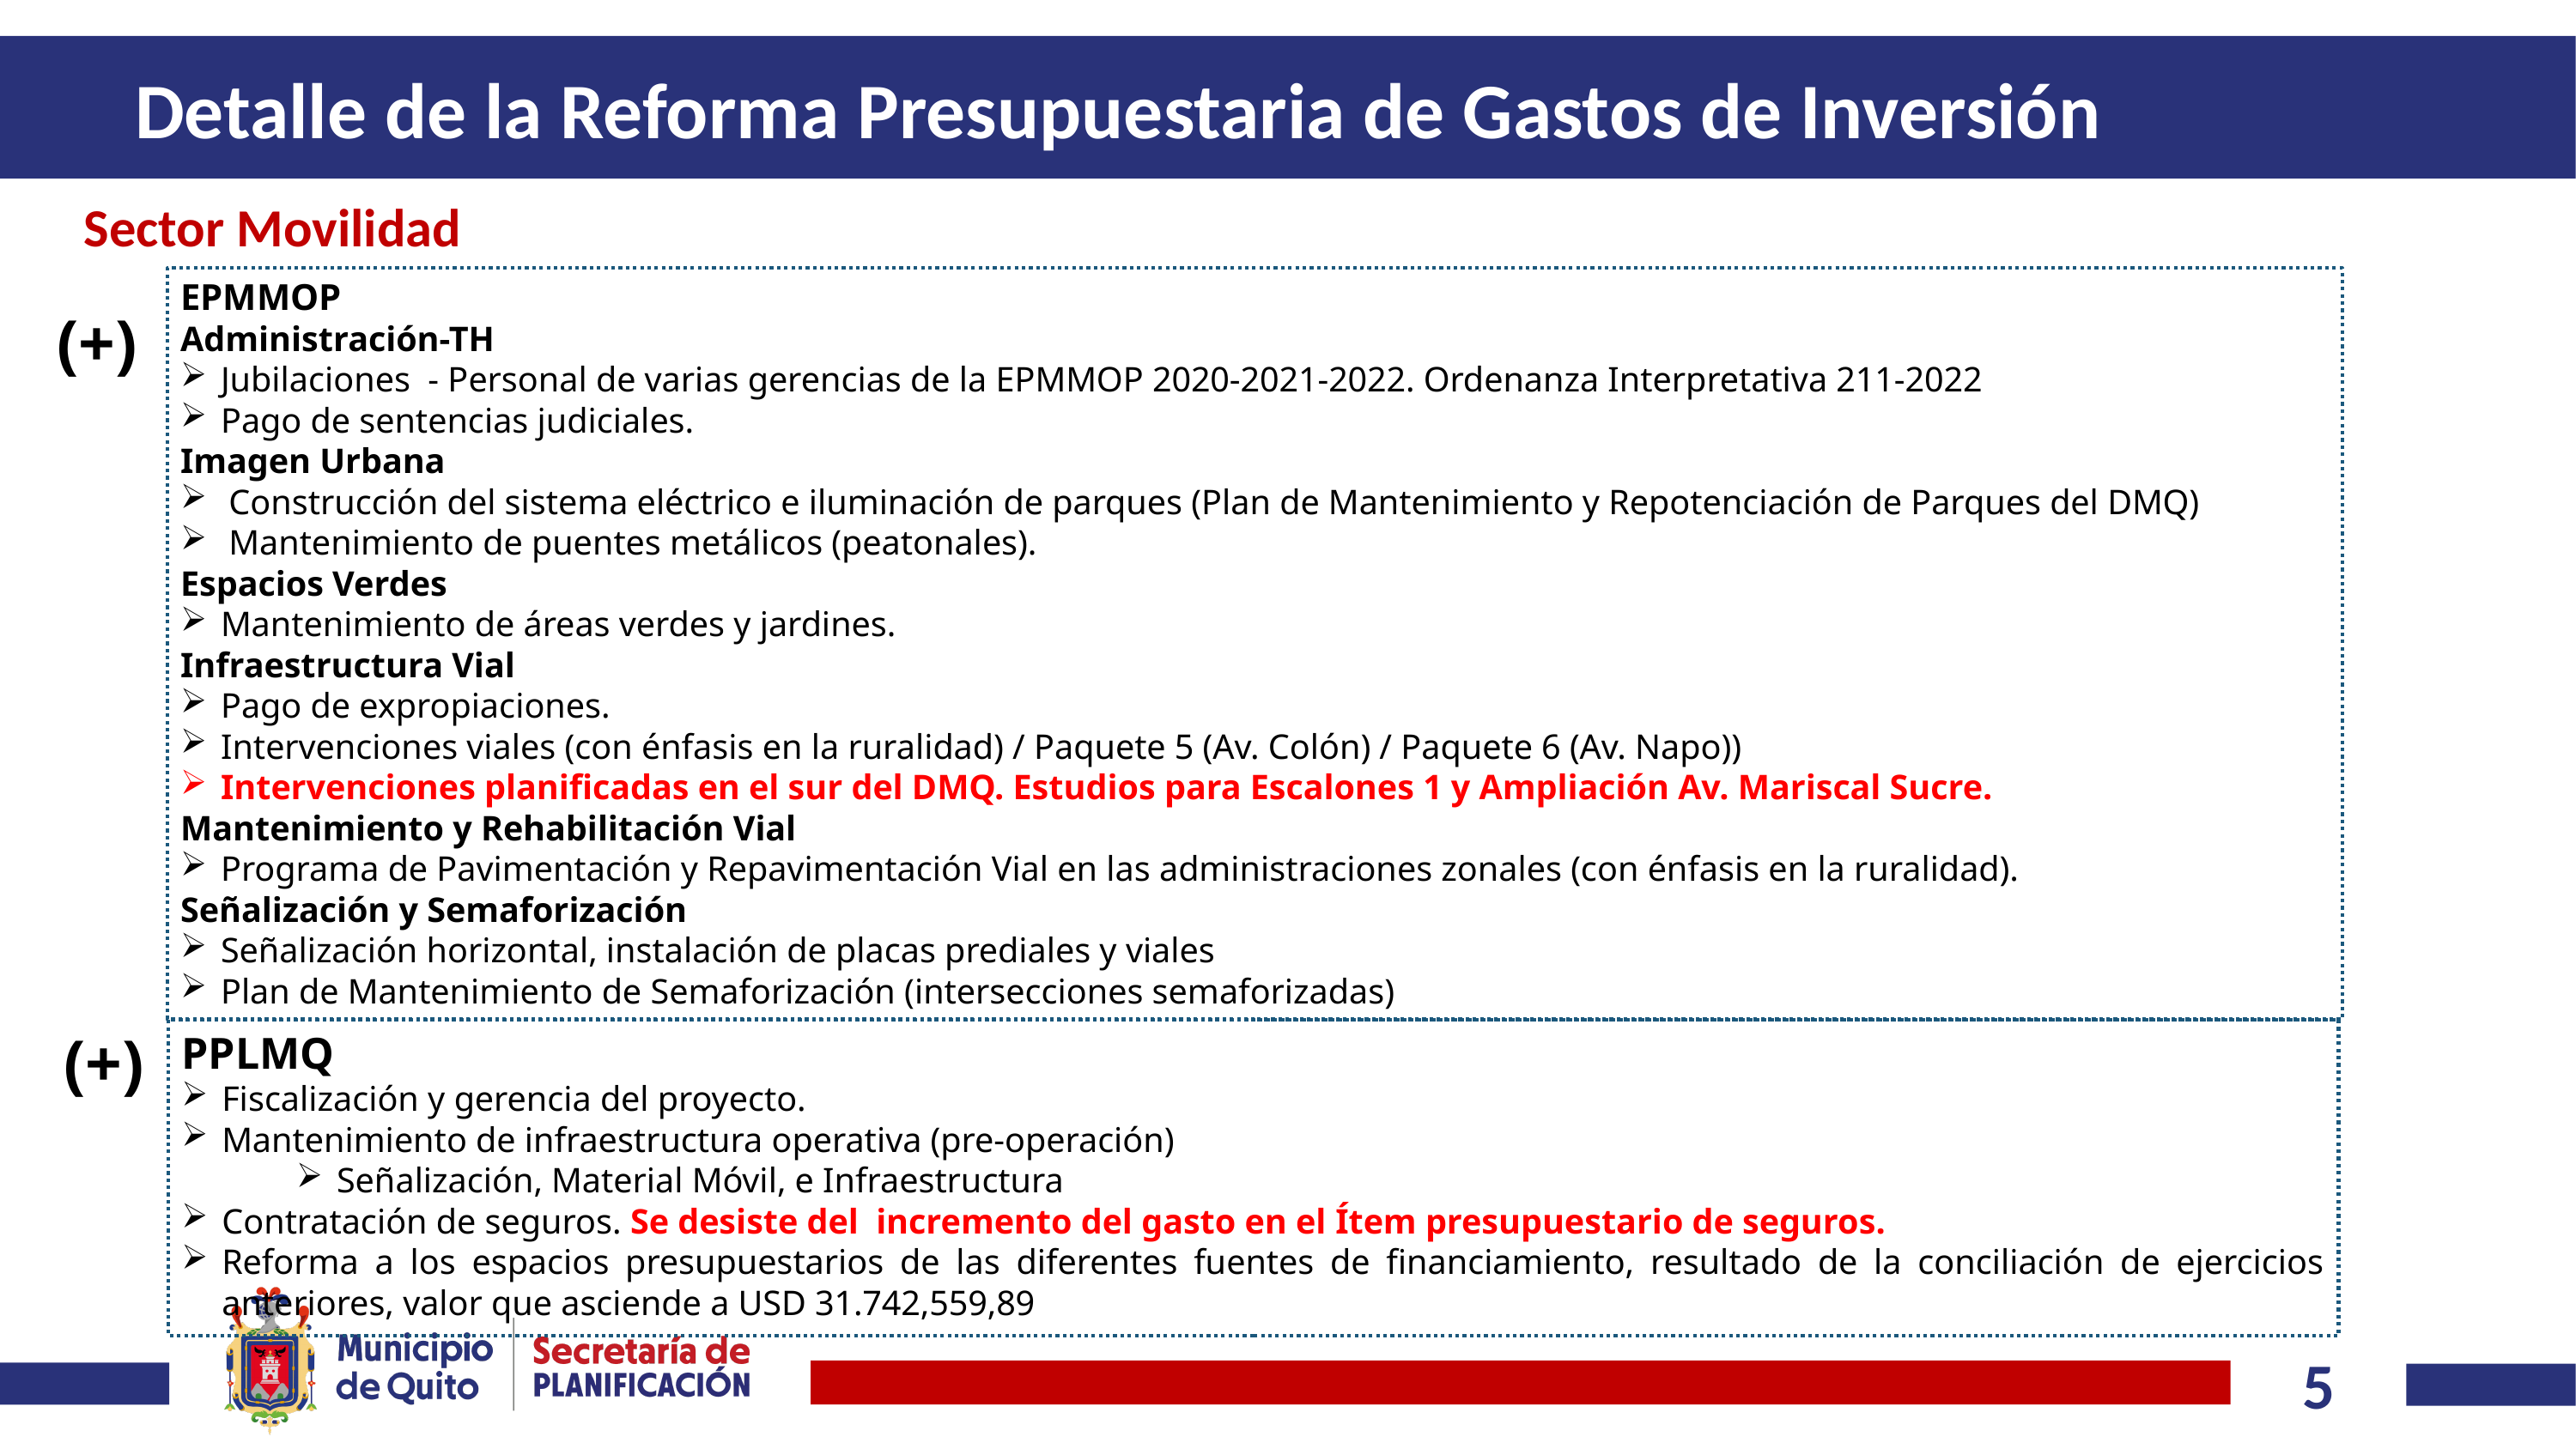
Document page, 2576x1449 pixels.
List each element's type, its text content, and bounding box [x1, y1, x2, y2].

text_box PPLMQ Fiscalización y gerencia del proyecto. Mantenimiento de infraestructura operativa (pre-operación) Señalización, Material Móvil, e Infraestructura Contratación de seguros. Se desiste del incremento del gasto en el Ítem presupuestario de seguros. Reforma a los espacios presupuestarios de las diferentes fuentes de financiamiento, resultado de la conciliación de ejercicios anteriores, valor que asciende a USD 31.742,559,89 [167, 1018, 2341, 1337]
title Detalle de la Reforma Presupuestaria de Gastos de Inversión [112, 35, 2399, 179]
text_box (+) [51, 1016, 158, 1107]
picture [224, 1336, 750, 1435]
text_box Sector Movilidad [60, 181, 821, 270]
text_box EPMMOP Administración-TH Jubilaciones - Personal de varias gerencias de la EPMMOP 2020-2021-2022. Ordenanza Interpretativa 211-2022 Pago de sentencias judiciales. Imagen Urbana Construcción del sistema eléctrico e iluminación de parques (Plan de Mantenimiento y Repotenciación de Parques del DMQ) Mantenimiento de puentes metálicos (peatonales). Espacios Verdes Mantenimiento de áreas verdes y jardines. Infraestructura Vial Pago de expropiaciones. Intervenciones viales (con énfasis en la ruralidad) / Paquete 5 (Av. Colón) / Paquete 6 (Av. Napo)) Intervenciones planificadas en el sur del DMQ. Estudios para Escalones 1 y Ampliación Av. Mariscal Sucre. Mantenimiento y Rehabilitación Vial Programa de Pavimentación y Repavimentación Vial en las administraciones zonales (con énfasis en la ruralidad). Señalización y Semaforización Señalización horizontal, instalación de placas prediales y viales Plan de Mantenimiento de Semaforización (intersecciones semaforizadas) [166, 266, 2344, 1022]
text_box (+) [44, 296, 151, 386]
